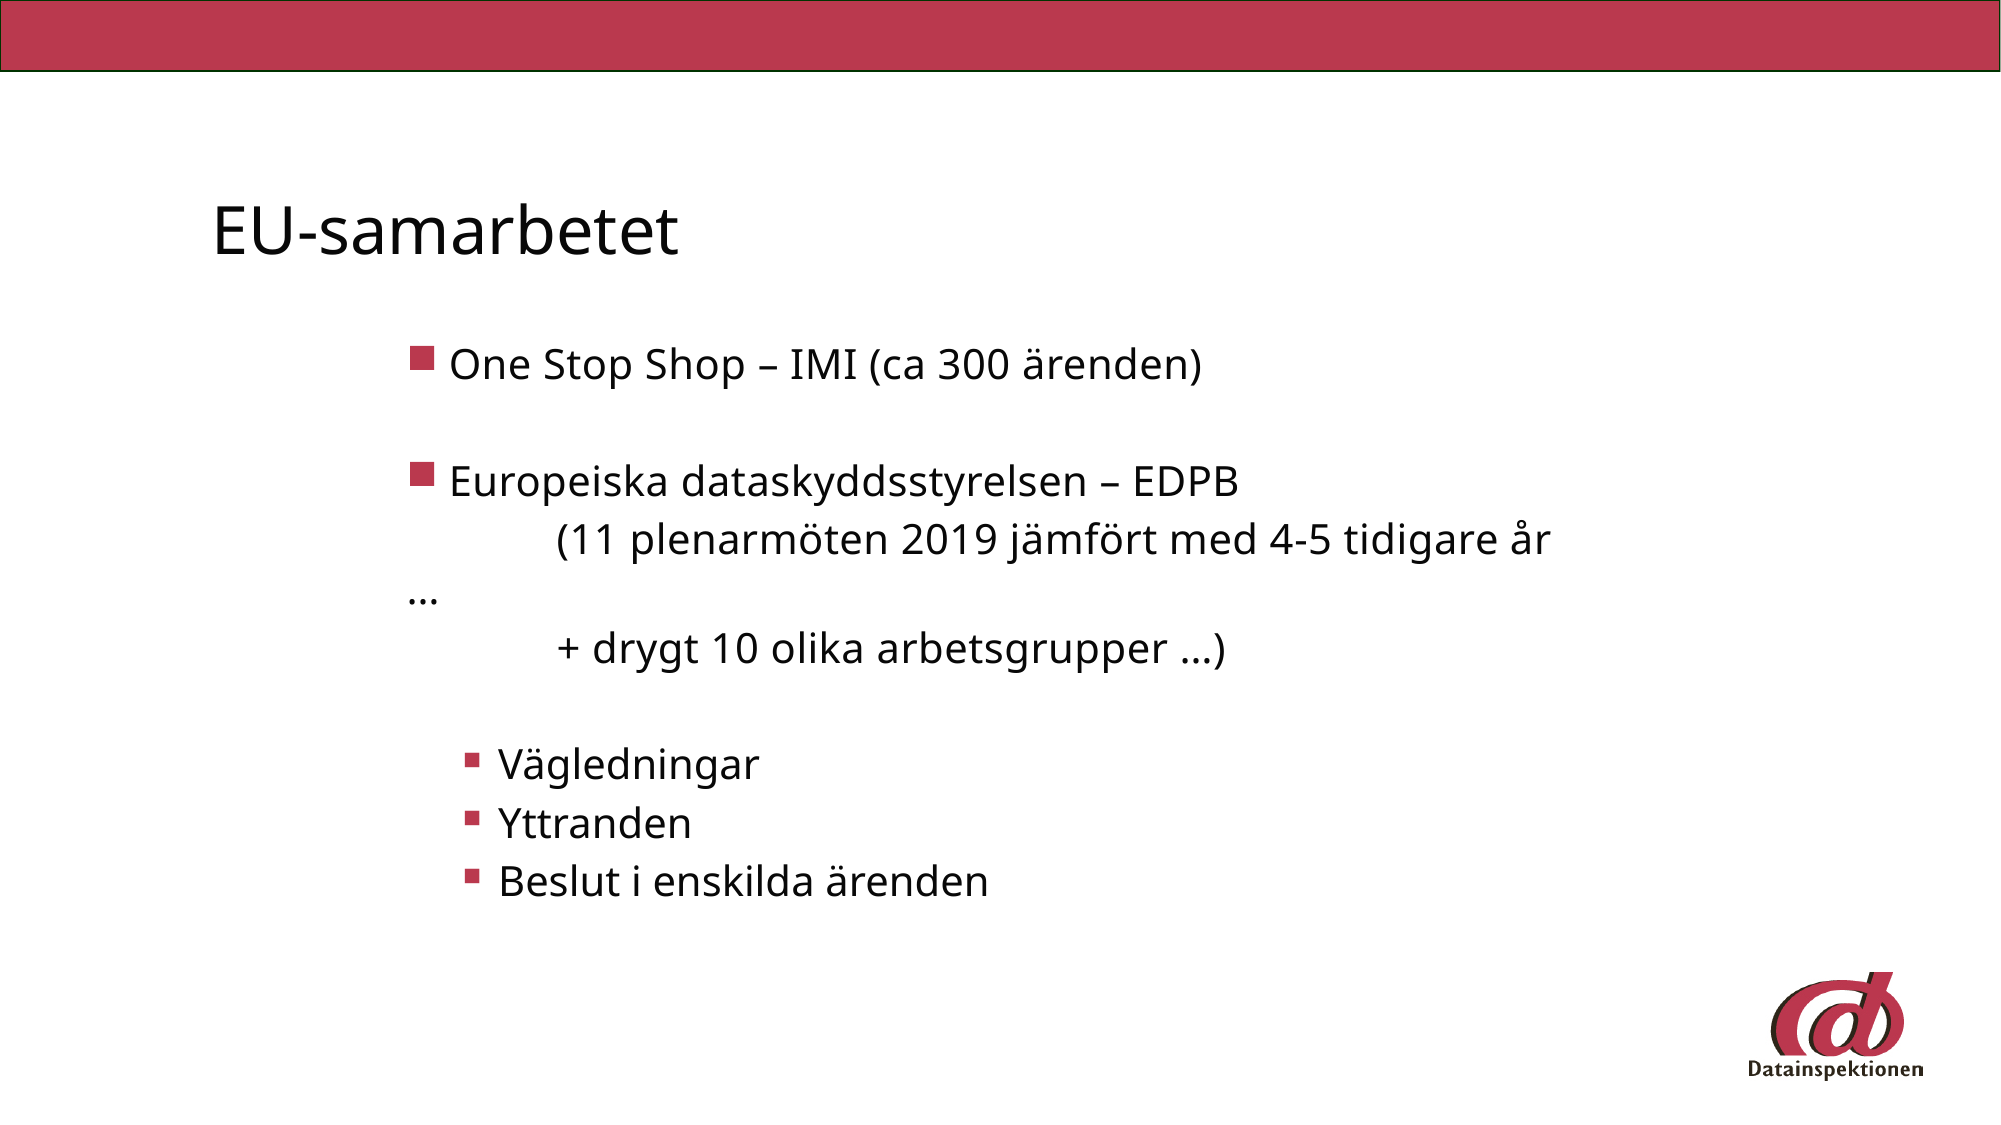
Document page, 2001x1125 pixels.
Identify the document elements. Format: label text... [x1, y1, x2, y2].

picture [1749, 972, 1923, 1081]
list One Stop Shop – IMI (ca 300 ärenden) Europeiska dataskyddsstyrelsen – EDPB (11 plenarmöten 2019 jämfört med 4-5 tidigare år … + drygt 10 olika arbetsgrupper …) Vägledningar Yttranden Beslut i enskilda ärenden [406, 337, 1588, 988]
title EU-samarbetet [211, 163, 1782, 270]
